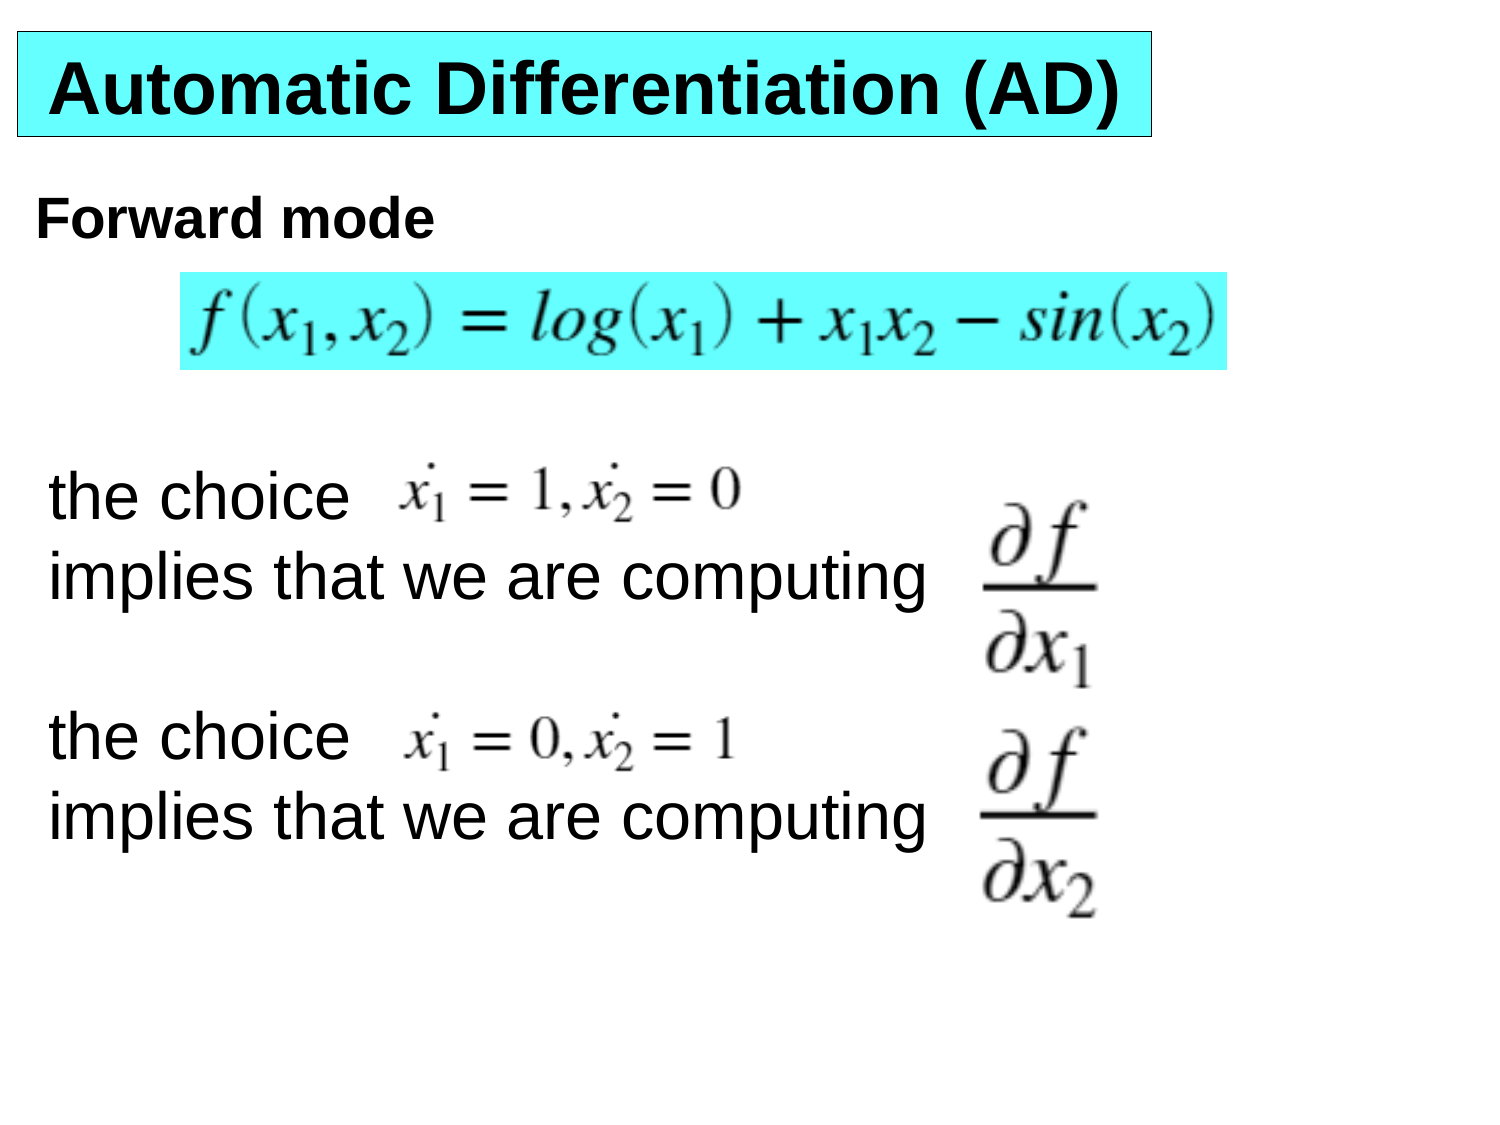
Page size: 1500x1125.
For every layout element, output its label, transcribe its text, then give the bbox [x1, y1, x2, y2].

picture [179, 271, 1227, 371]
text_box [33, 442, 1483, 941]
text_box Automatic Differentiation (AD) [17, 31, 1152, 137]
text_box Forward mode [19, 178, 465, 257]
